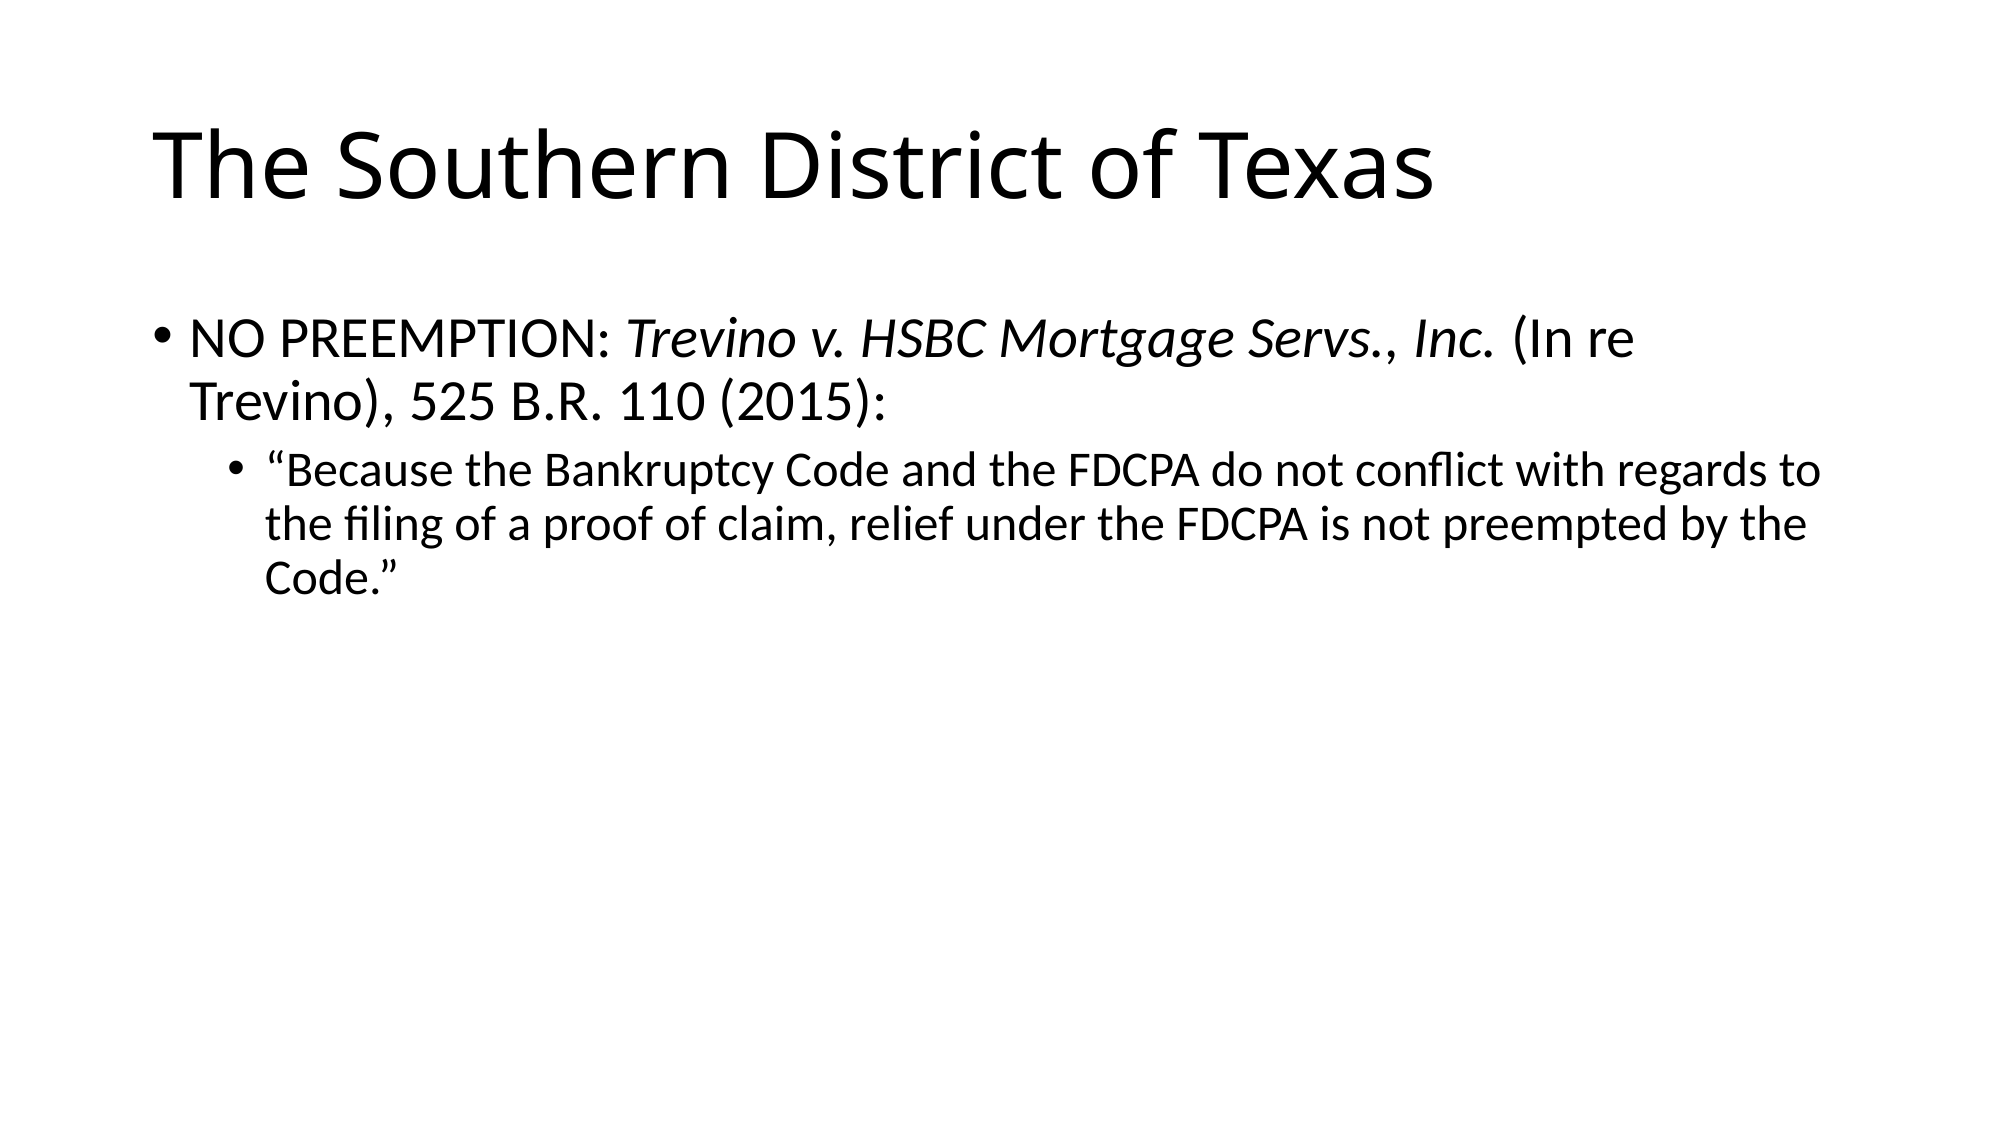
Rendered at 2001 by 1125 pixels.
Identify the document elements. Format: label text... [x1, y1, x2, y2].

title The Southern District of Texas [137, 59, 1863, 278]
list NO PREEMPTION: Trevino v. HSBC Mortgage Servs., Inc. (In re Trevino), 525 B.R. 110 (2015): “Because the Bankruptcy Code and the FDCPA do not conflict with regards to the filing of a proof of claim, relief under the FDCPA is not preempted by the Code.” [137, 299, 1863, 1014]
